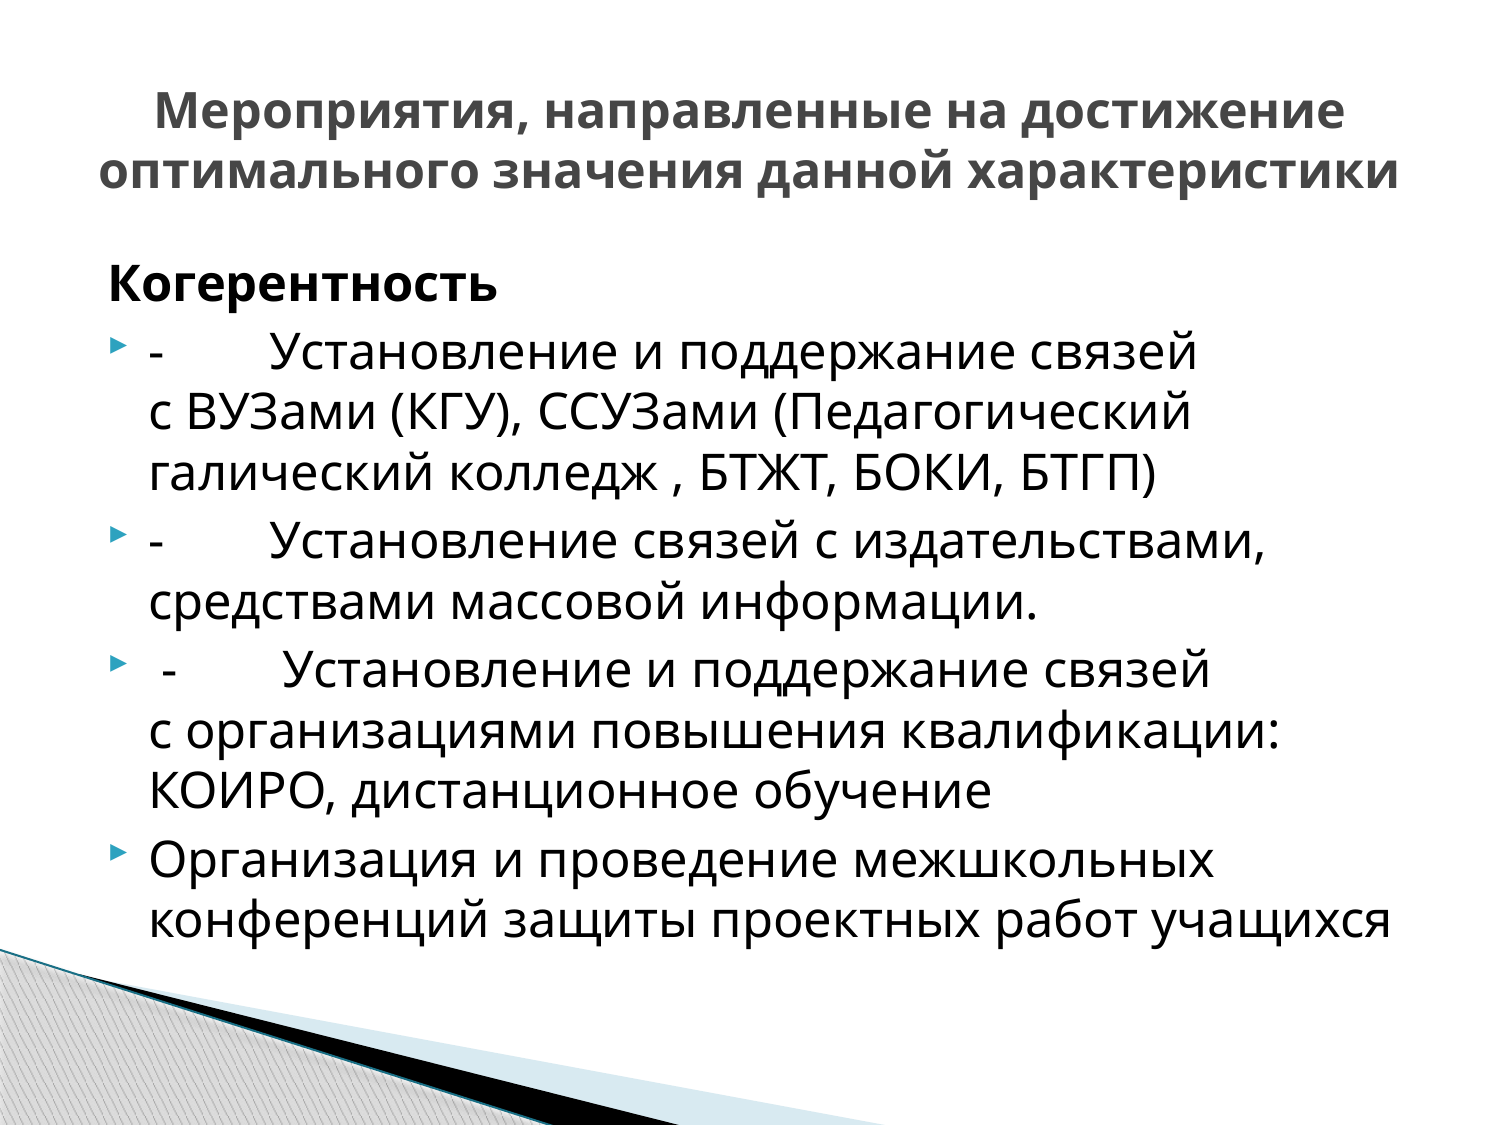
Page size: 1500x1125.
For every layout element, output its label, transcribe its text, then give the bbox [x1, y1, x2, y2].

title Мероприятия, направленные на достижение оптимального значения данной характеристики [75, 45, 1425, 233]
list Когерентность - Установление и поддержание связей с ВУЗами (КГУ), ССУЗами (Педагогический галический колледж , БТЖТ, БОКИ, БТГП) - Установление связей с издательствами, средствами массовой информации. - Установление и поддержание связей с организациями повышения квалификации: КОИРО, дистанционное обучение Организация и проведение межшкольных конференций защиты проектных работ учащихся [75, 243, 1425, 986]
